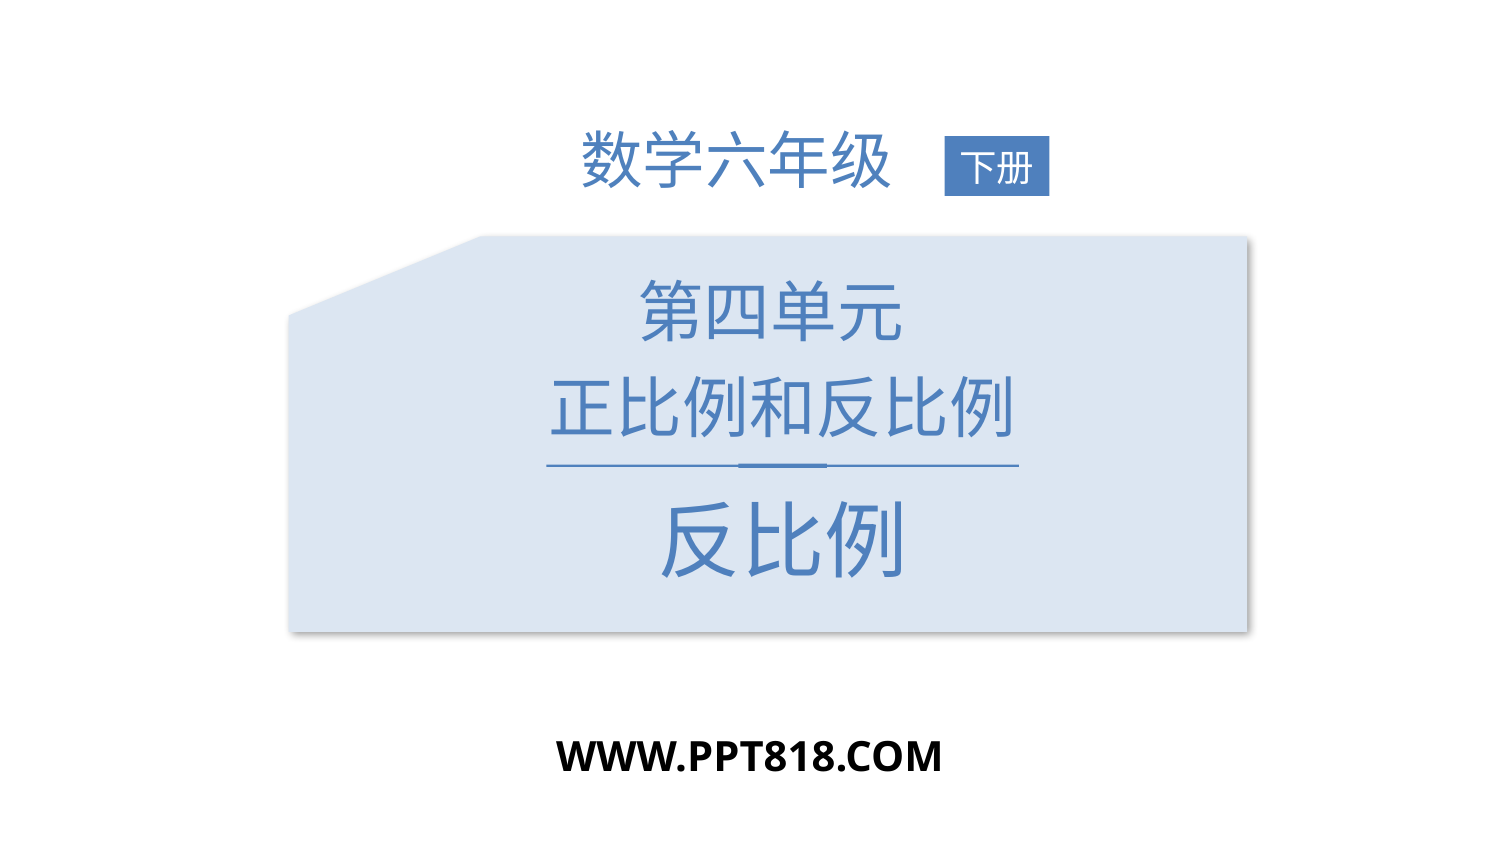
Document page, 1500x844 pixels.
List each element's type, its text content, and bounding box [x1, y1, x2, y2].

text_box 第四单元 [622, 262, 919, 358]
text_box WWW.PPT818.COM [0, 717, 1500, 787]
text_box 正比例和反比例 [534, 358, 1032, 453]
text_box 下册 [944, 136, 1050, 196]
text_box 反比例 [642, 480, 923, 596]
text_box [288, 236, 1248, 632]
text_box 数学六年级 [565, 114, 908, 204]
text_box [546, 463, 1020, 469]
